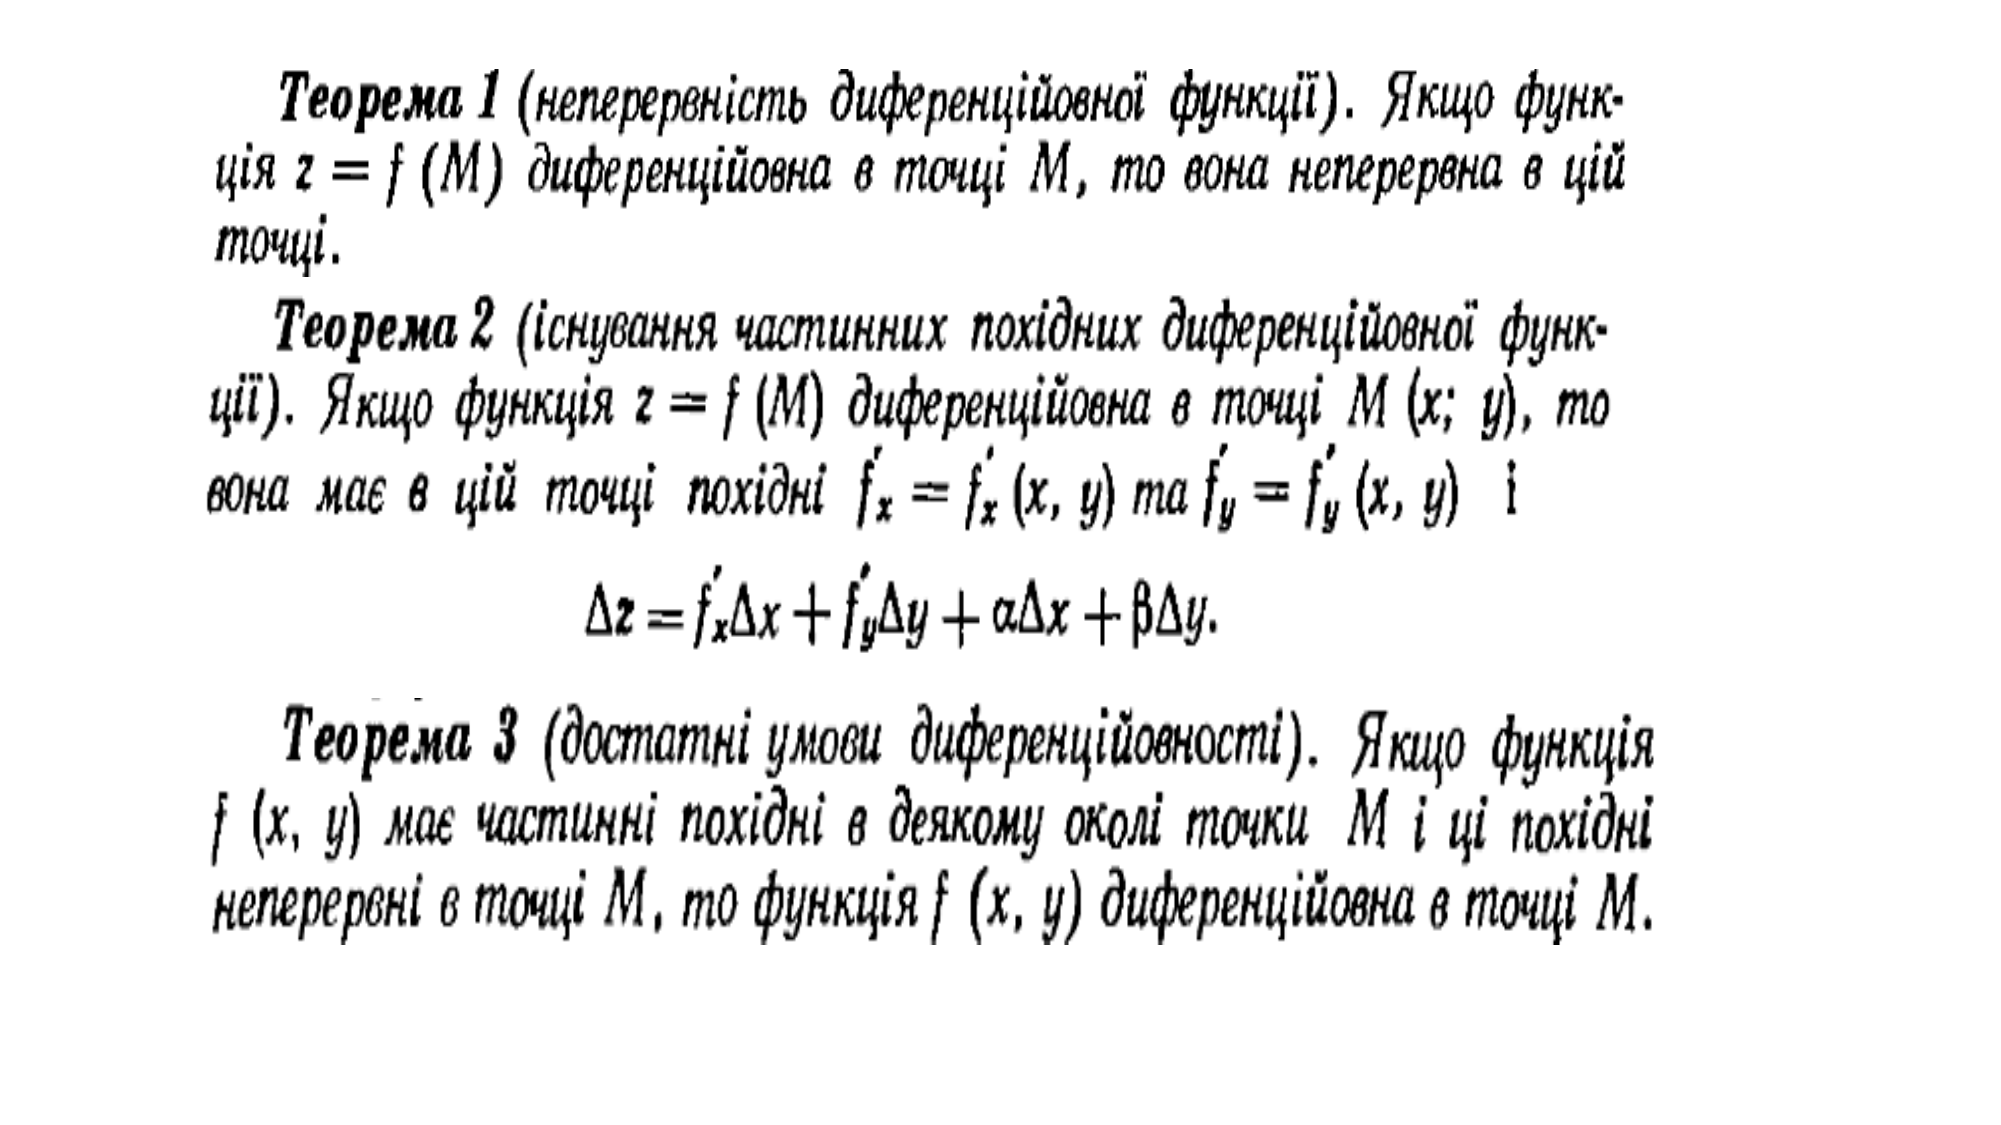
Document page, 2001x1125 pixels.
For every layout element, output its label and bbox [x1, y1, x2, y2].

picture [182, 294, 1623, 669]
picture [197, 698, 1666, 945]
picture [197, 69, 1637, 277]
